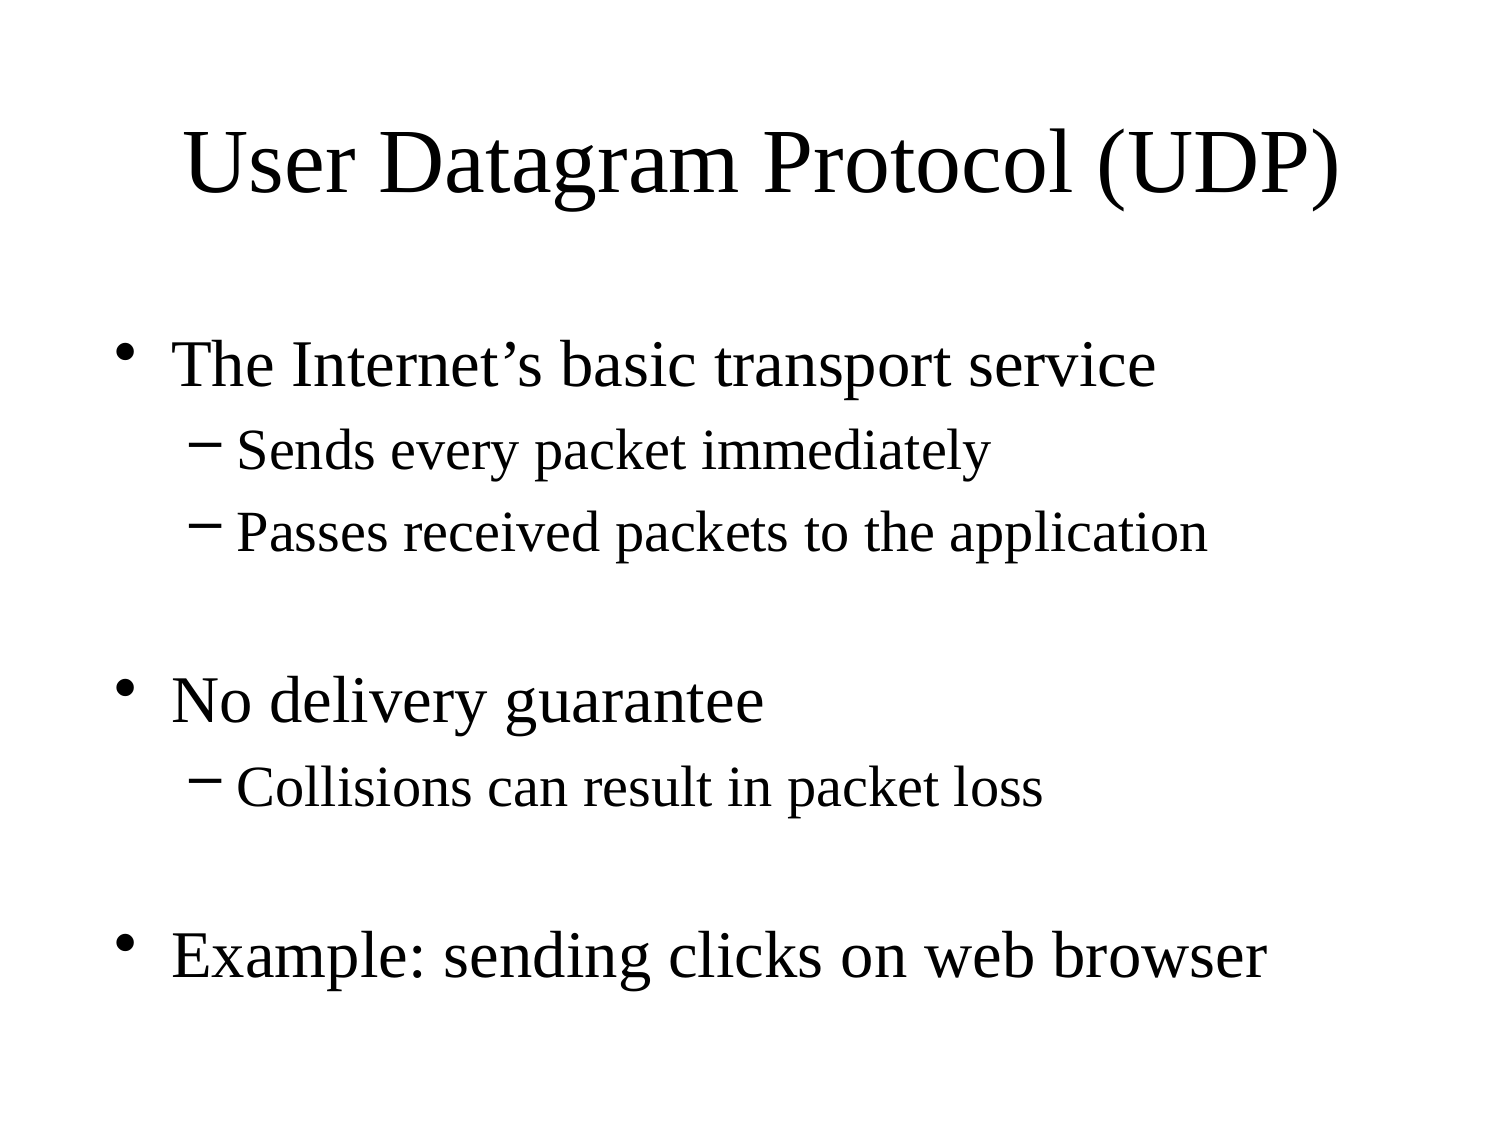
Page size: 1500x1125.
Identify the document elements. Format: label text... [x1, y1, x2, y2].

title User Datagram Protocol (UDP) [124, 62, 1401, 251]
list The Internet’s basic transport service Sends every packet immediately Passes received packets to the application No delivery guarantee Collisions can result in packet loss Example: sending clicks on web browser [99, 312, 1438, 1026]
